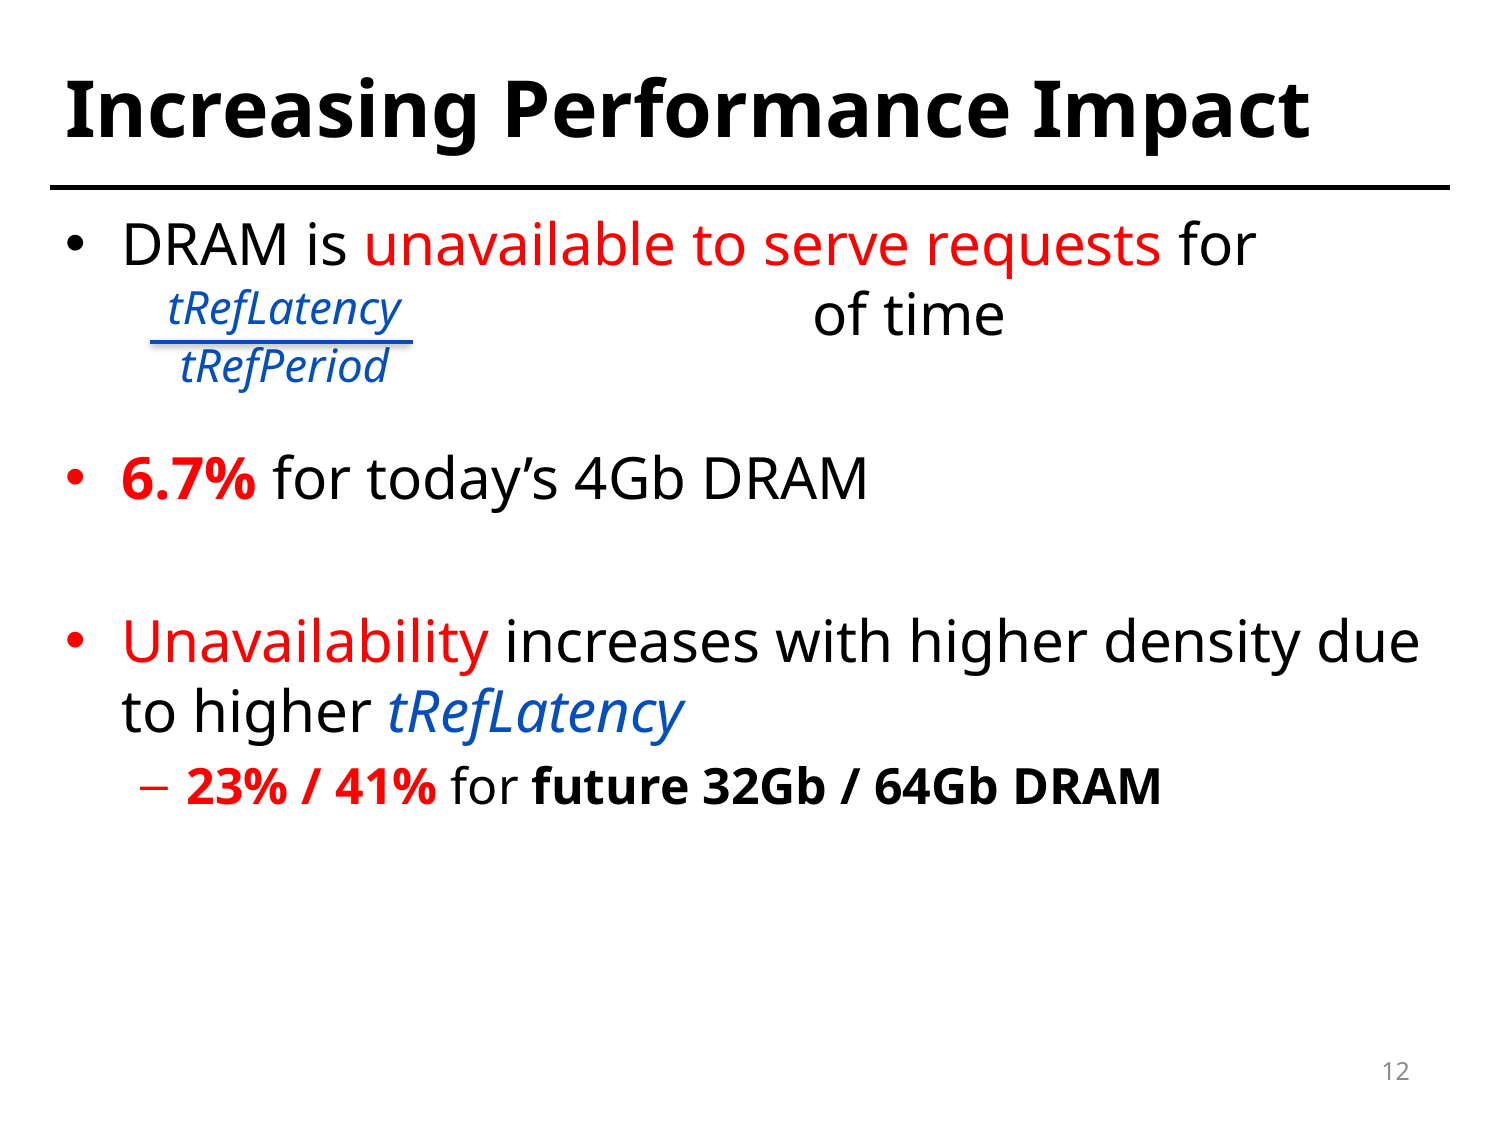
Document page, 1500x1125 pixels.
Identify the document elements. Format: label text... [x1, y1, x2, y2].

slide_number 12 [1074, 1042, 1425, 1103]
title Increasing Performance Impact [50, 12, 1450, 200]
list DRAM is unavailable to serve requests for of time 6.7% for today’s 4Gb DRAM Unavailability increases with higher density due to higher tRefLatency 23% / 41% for future 32Gb / 64Gb DRAM [50, 200, 1450, 1075]
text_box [147, 270, 421, 401]
